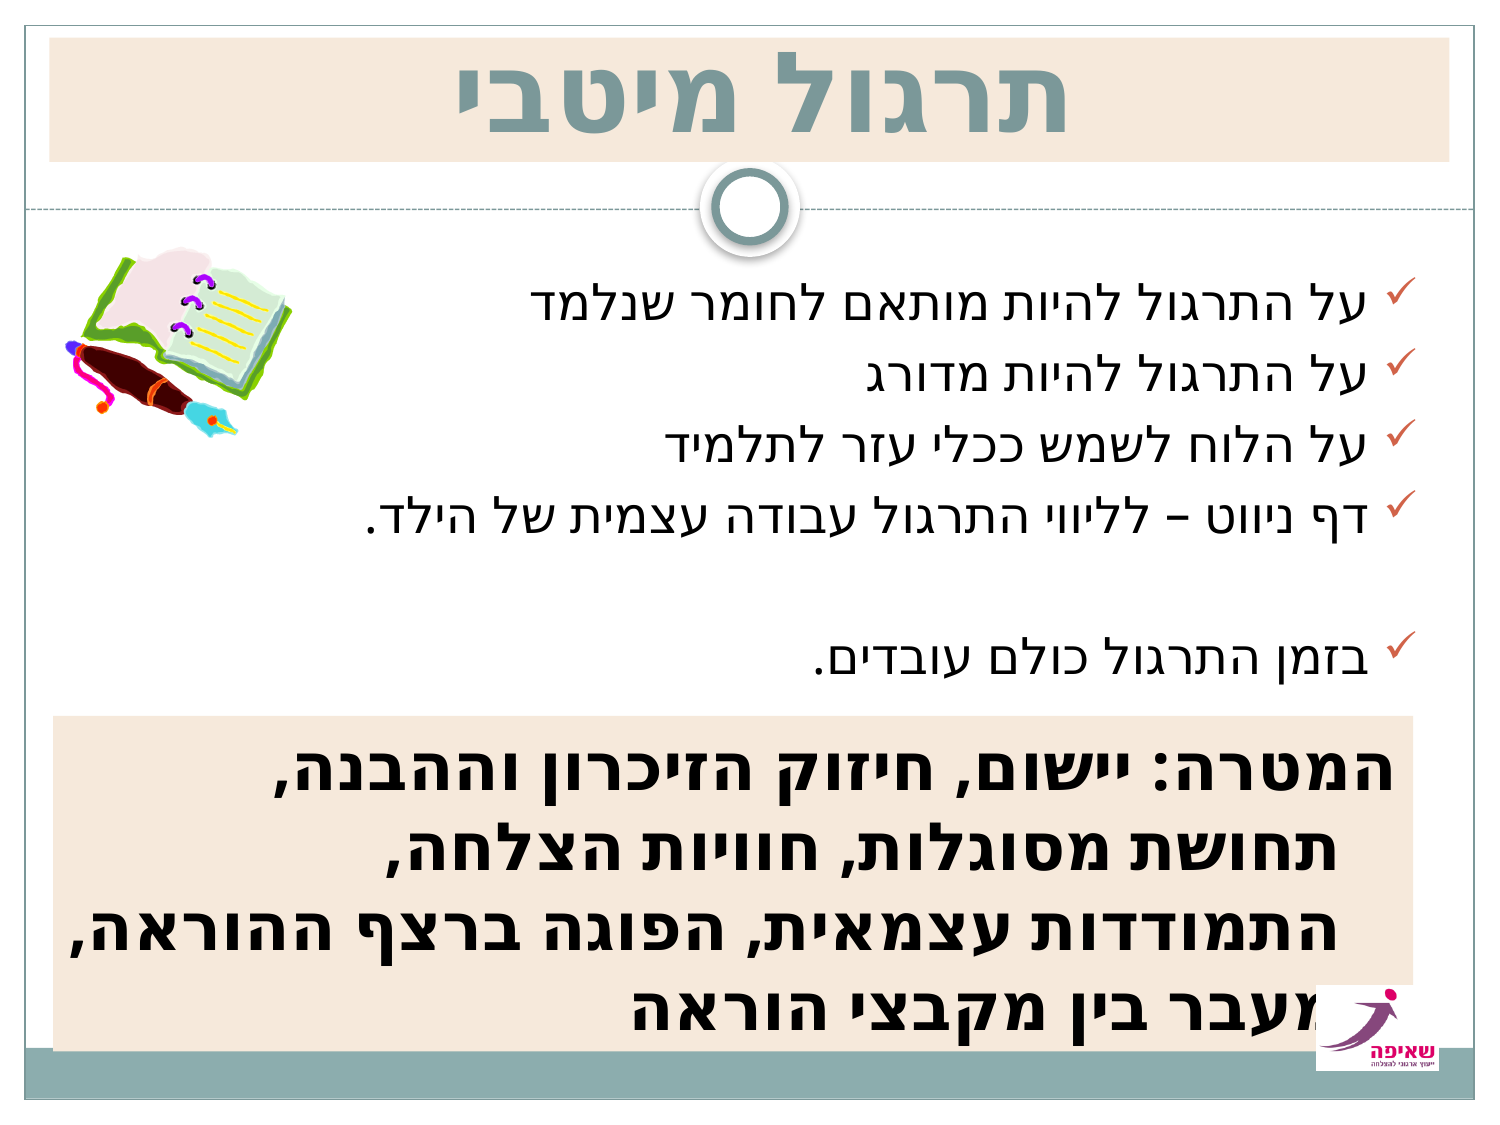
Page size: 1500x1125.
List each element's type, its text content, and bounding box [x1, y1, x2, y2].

picture [1316, 984, 1439, 1071]
picture [64, 243, 294, 439]
title תרגול מיטבי [49, 37, 1450, 162]
text_box המטרה: יישום, חיזוק הזיכרון וההבנה, תחושת מסוגלות, חוויות הצלחה, התמודדות עצמאית, הפוגה ברצף ההוראה, מעבר בין מקבצי הוראה [53, 715, 1414, 1052]
list על התרגול להיות מותאם לחומר שנלמד על התרגול להיות מדורג על הלוח לשמש ככלי עזר לתלמיד דף ניווט – לליווי התרגול עבודה עצמית של הילד. בזמן התרגול כולם עובדים. [64, 262, 1425, 693]
